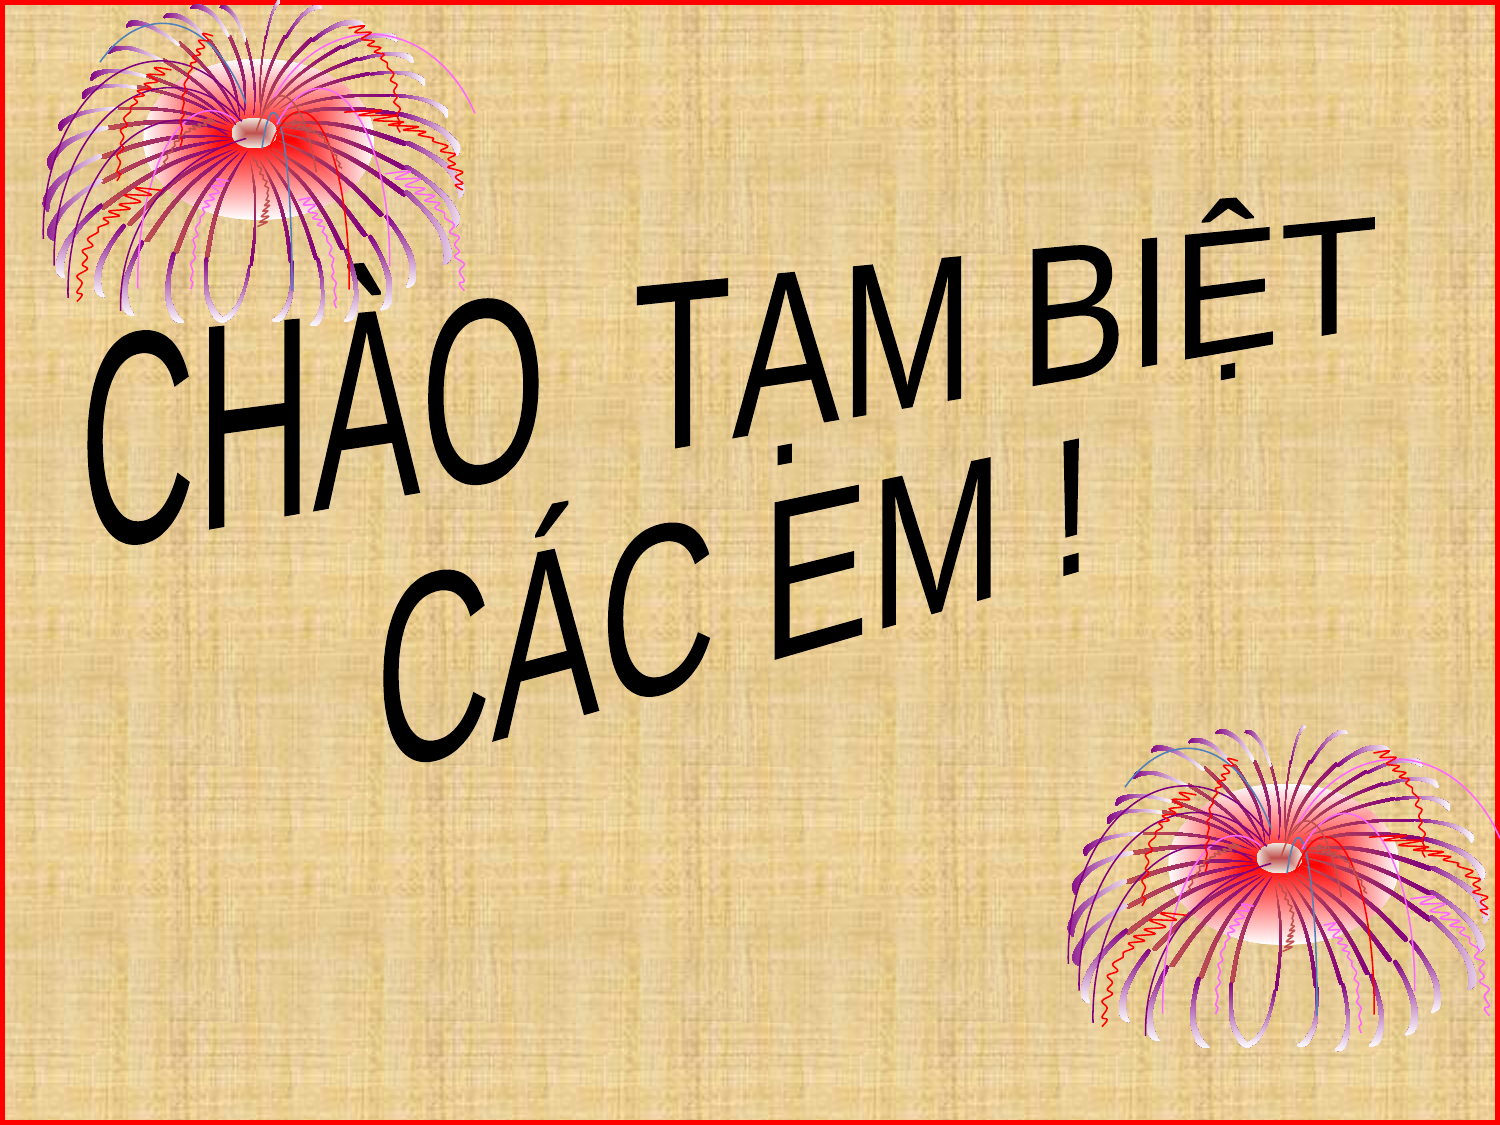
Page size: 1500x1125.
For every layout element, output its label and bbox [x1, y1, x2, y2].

text_box [37, 0, 476, 326]
text_box [0, 0, 1500, 1125]
text_box [1062, 724, 1500, 1051]
